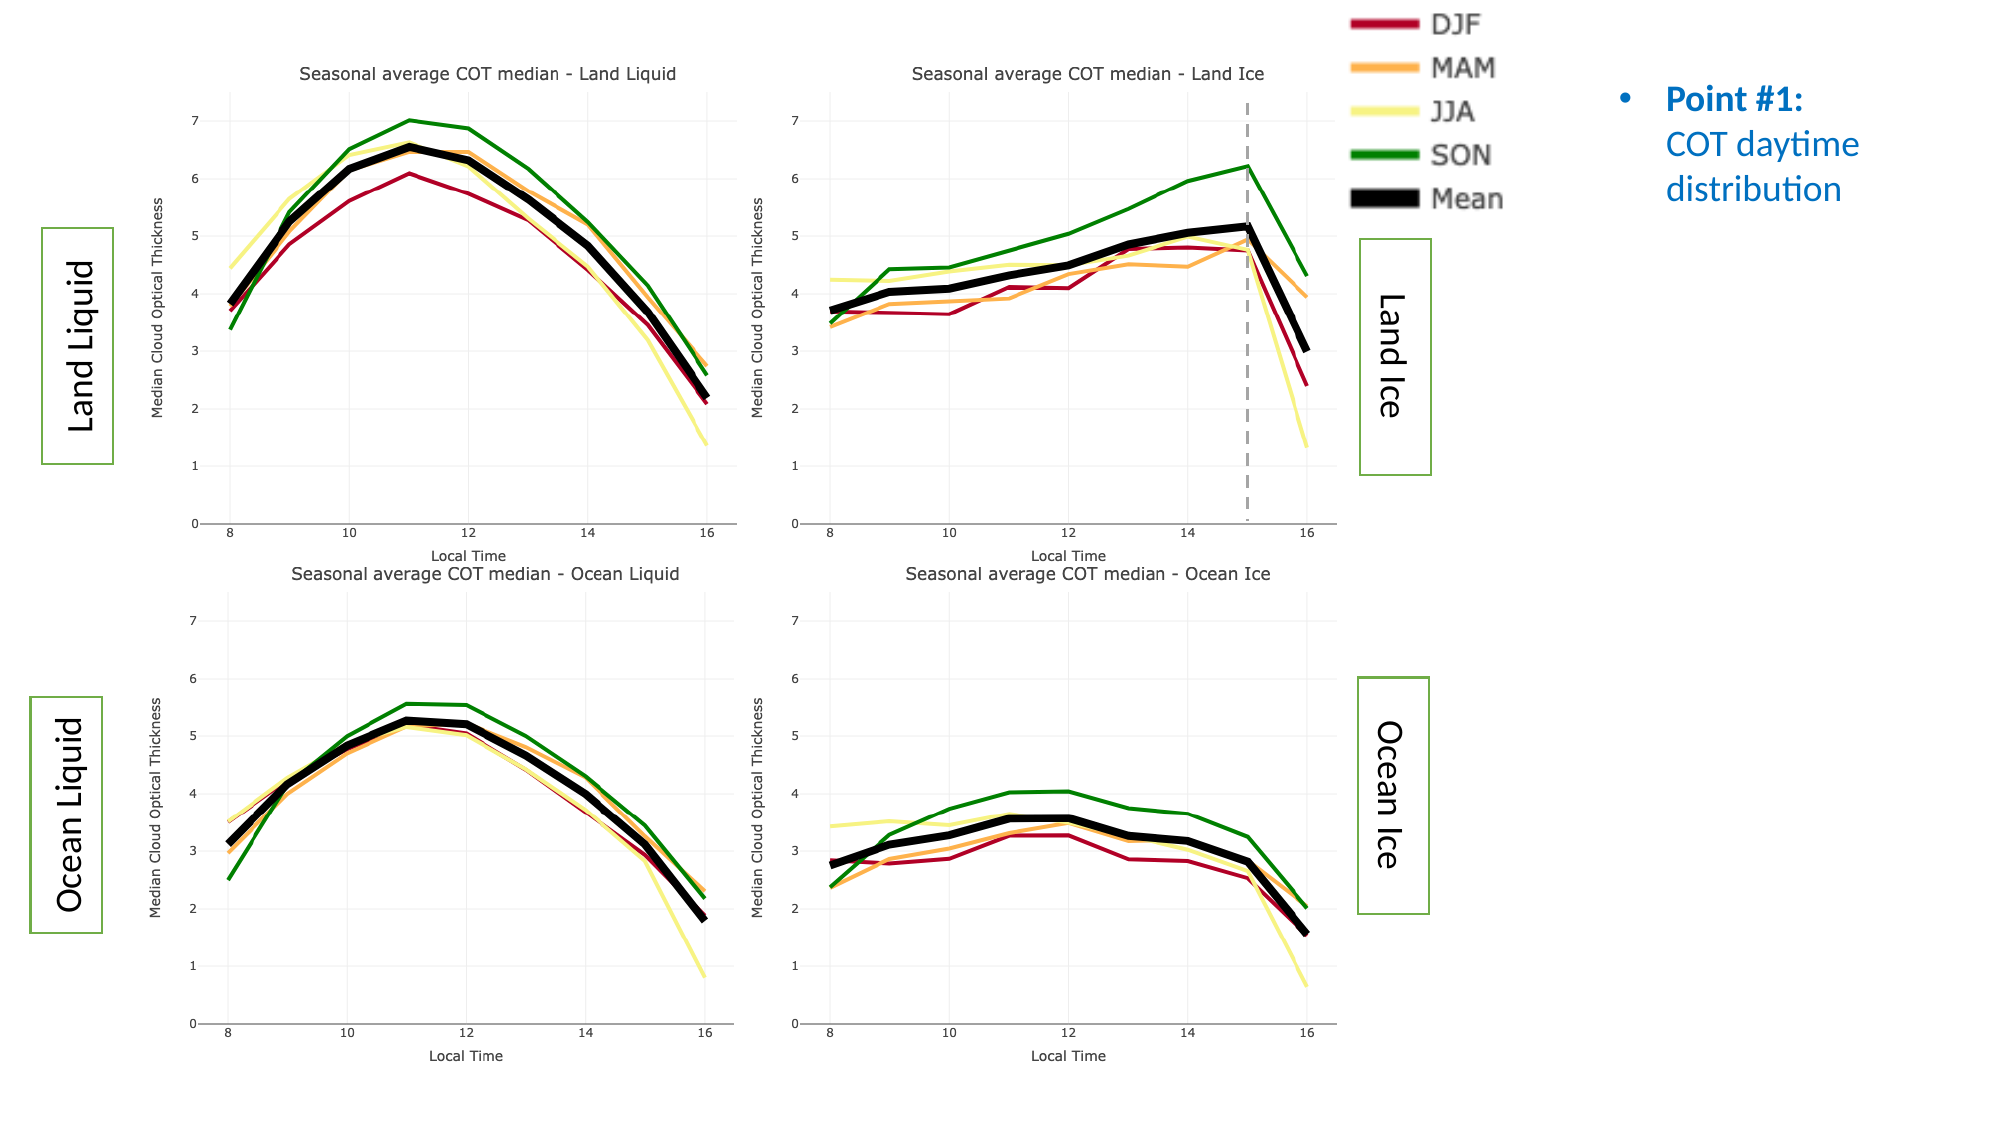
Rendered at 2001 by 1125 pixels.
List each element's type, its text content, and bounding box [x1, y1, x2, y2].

picture [138, 567, 739, 1063]
picture [740, 567, 1341, 1063]
text_box Land Ice [1359, 238, 1432, 476]
picture [140, 0, 1512, 563]
text_box Ocean Liquid [29, 696, 103, 934]
text_box Ocean Ice [1357, 676, 1430, 915]
text_box Land Liquid [41, 227, 114, 465]
text_box Point #1: COT daytime distribution [1604, 67, 1941, 217]
